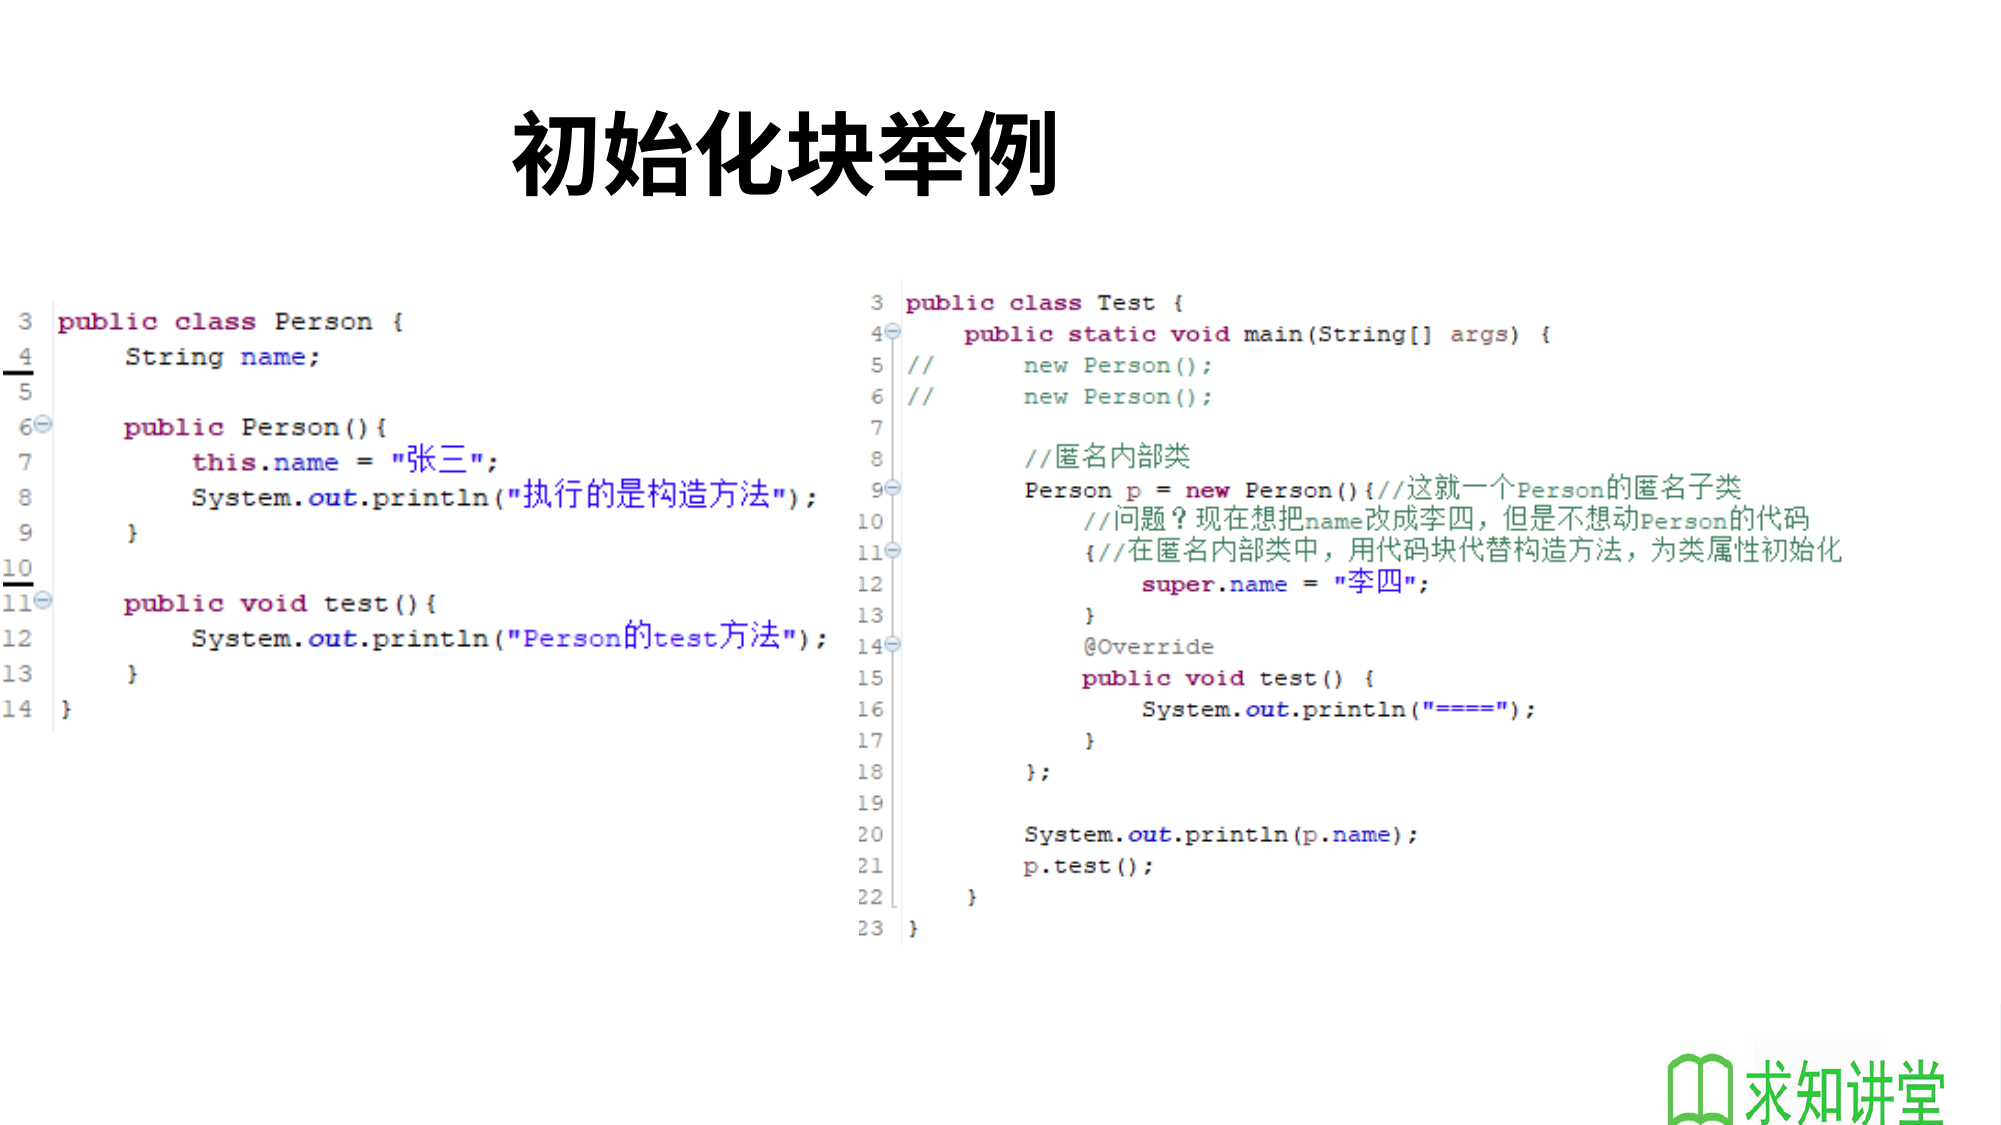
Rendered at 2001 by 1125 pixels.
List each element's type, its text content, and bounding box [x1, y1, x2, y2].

title 初始化块举例 [495, 101, 1812, 230]
picture [0, 0, 2001, 1125]
